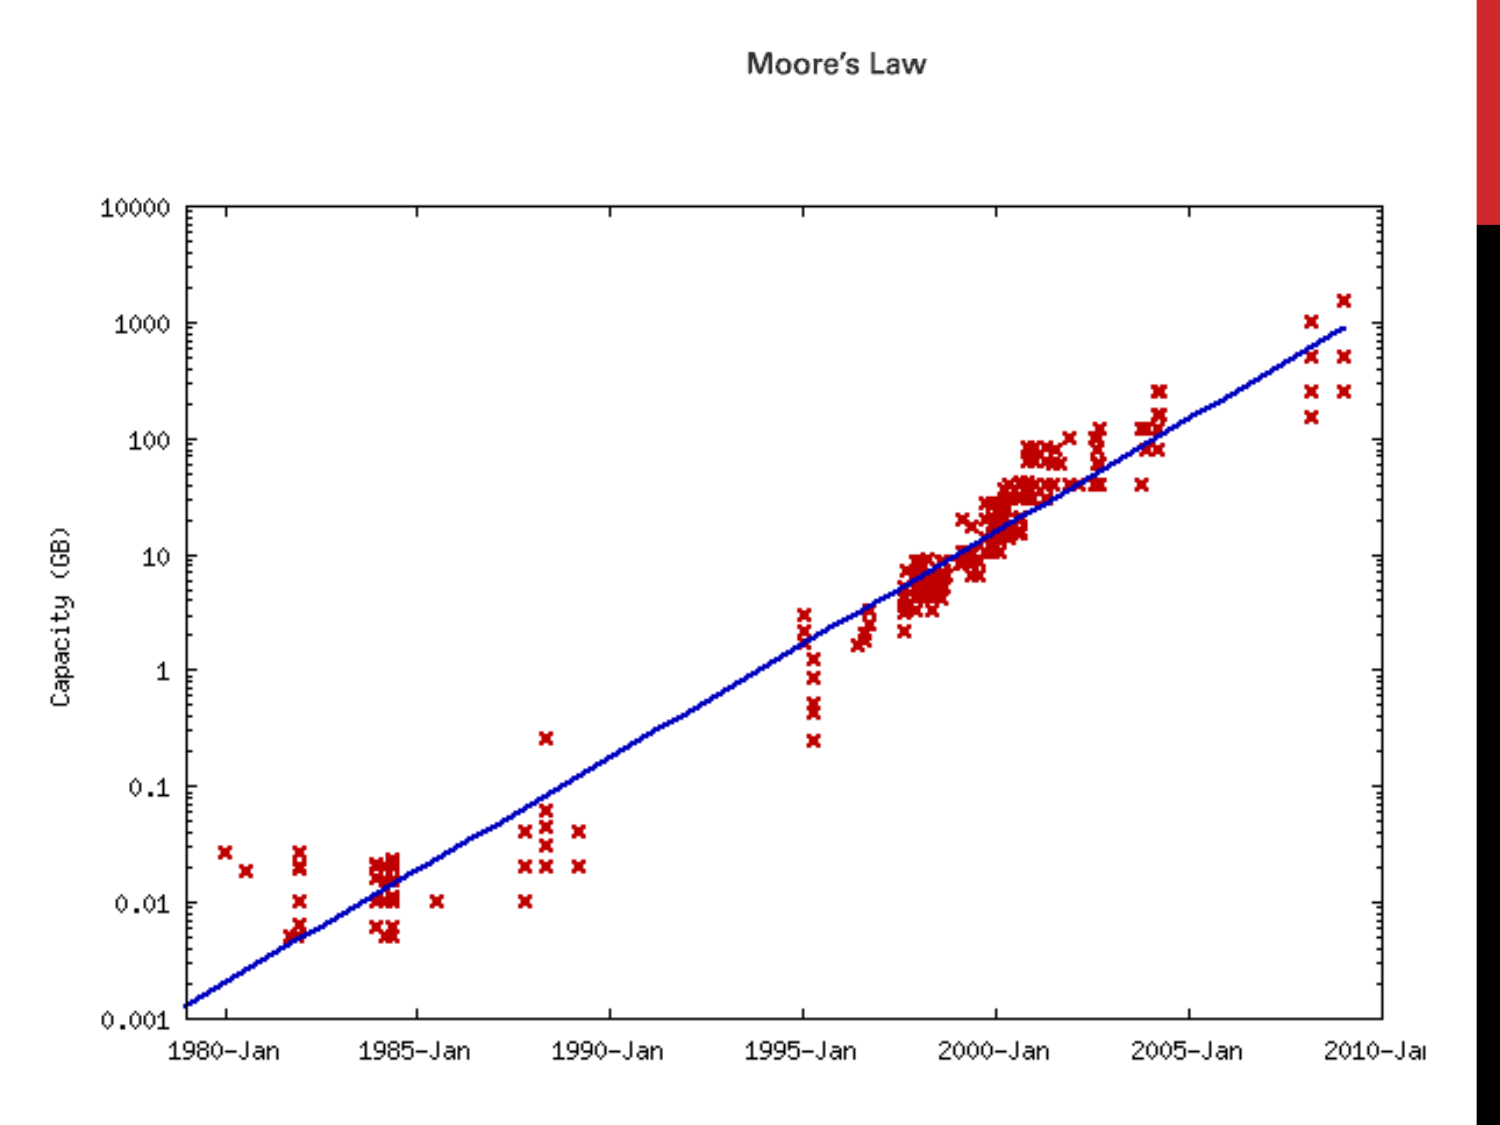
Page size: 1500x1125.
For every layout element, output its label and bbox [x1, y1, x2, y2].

picture [27, 18, 1441, 1079]
